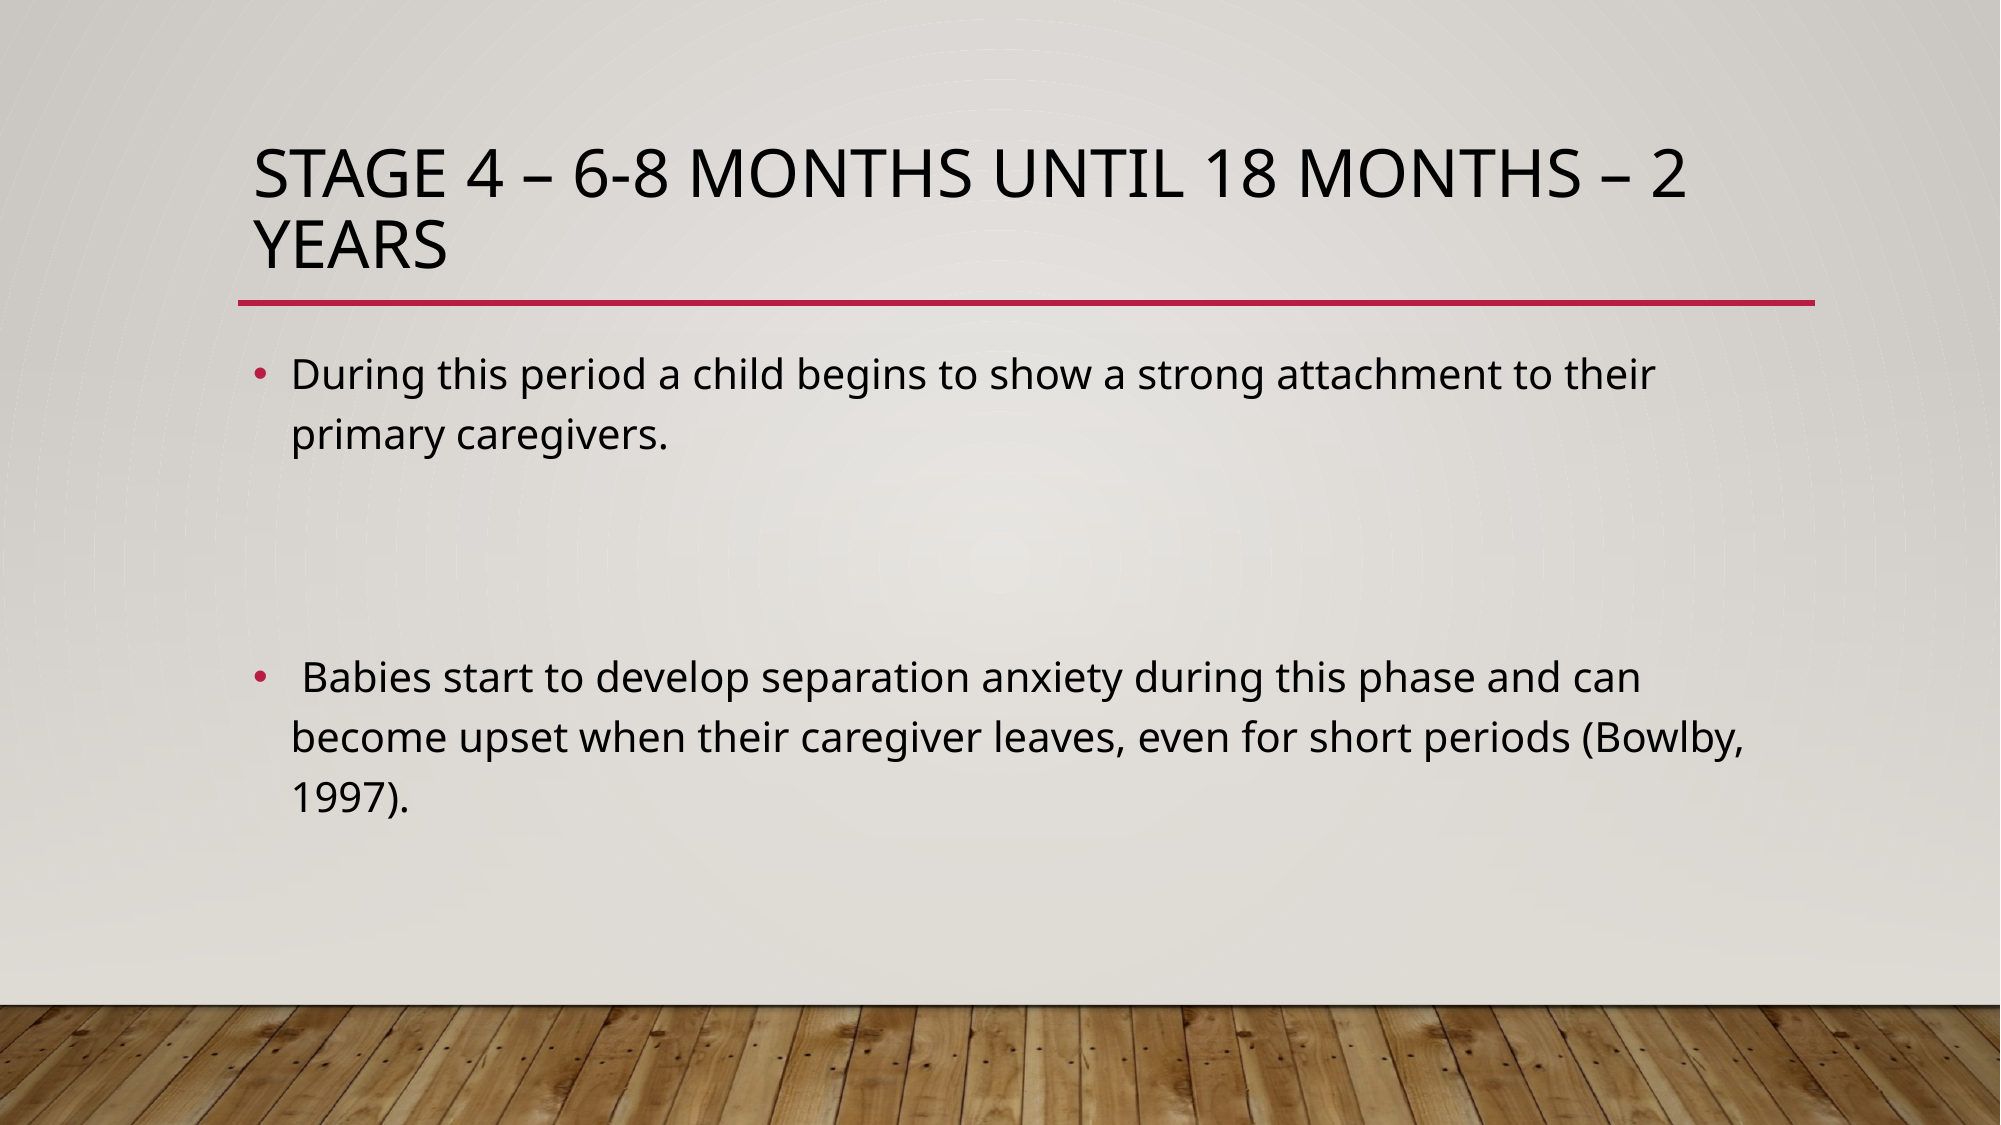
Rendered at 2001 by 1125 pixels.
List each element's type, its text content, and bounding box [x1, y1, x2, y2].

list During this period a child begins to show a strong attachment to their primary caregivers. Babies start to develop separation anxiety during this phase and can become upset when their caregiver leaves, even for short periods (Bowlby, 1997). [238, 330, 1814, 897]
title Stage 4 – 6-8 months until 18 months – 2 years [238, 131, 1814, 305]
picture [0, 1005, 2000, 1125]
